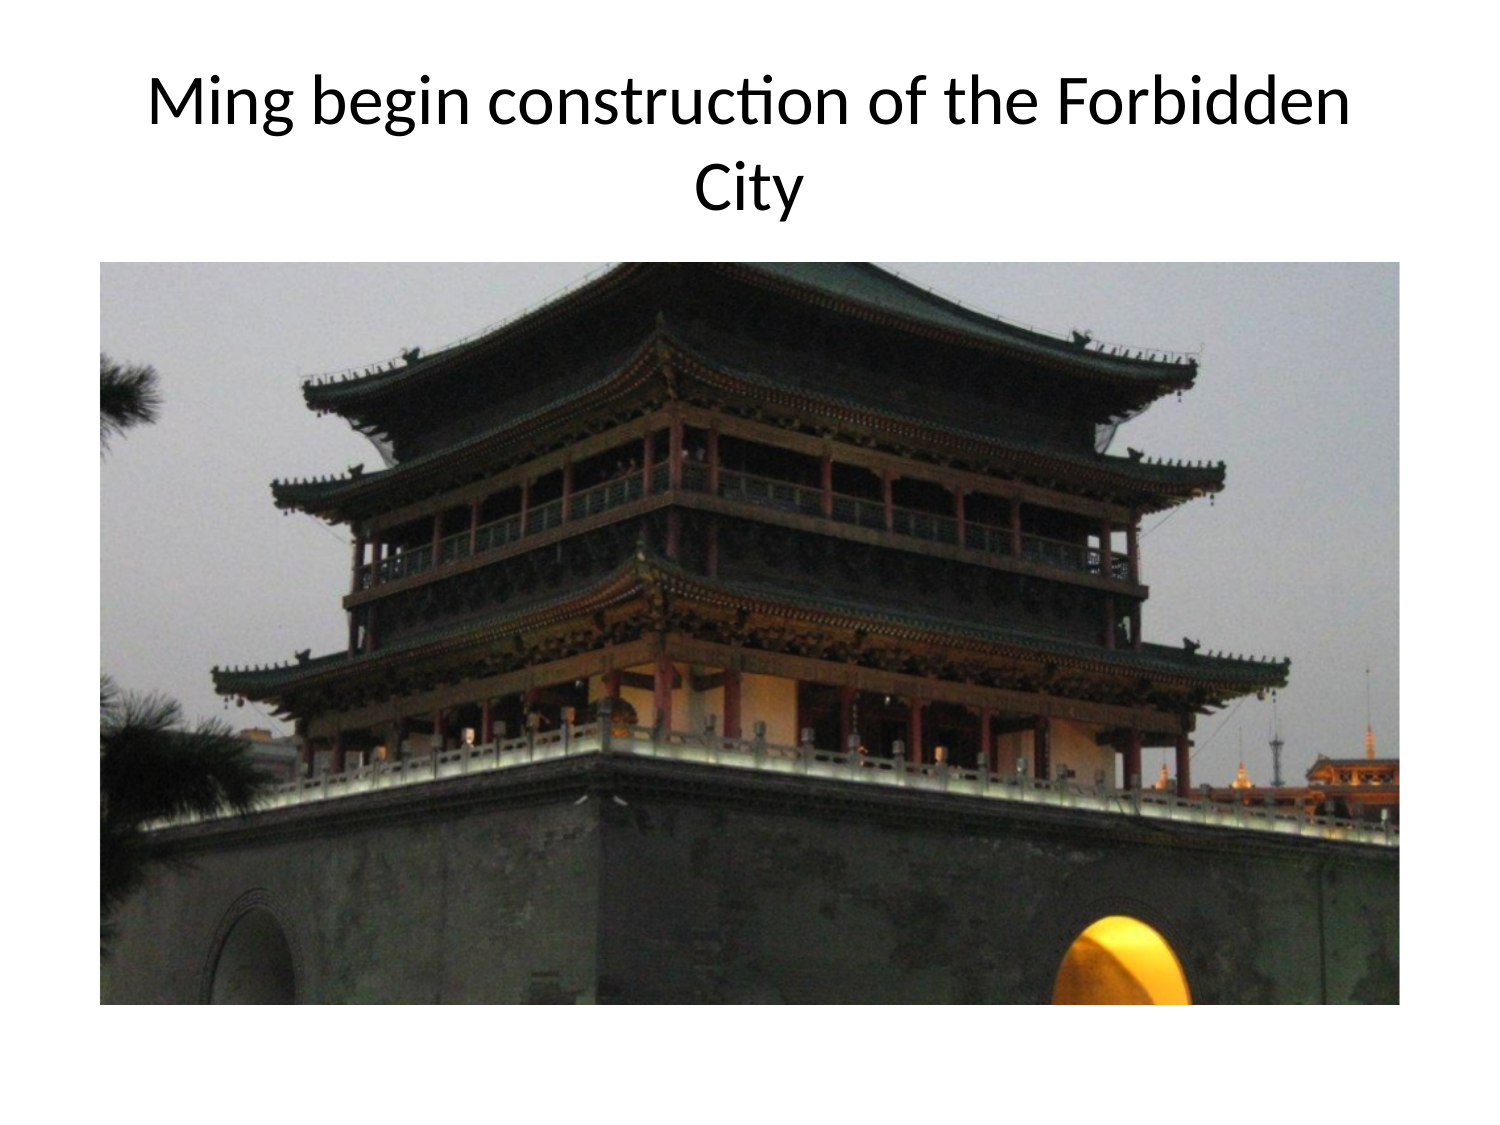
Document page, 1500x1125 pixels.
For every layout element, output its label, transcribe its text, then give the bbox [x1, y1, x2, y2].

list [74, 262, 1426, 1006]
title Ming begin construction of the Forbidden City [75, 45, 1425, 233]
